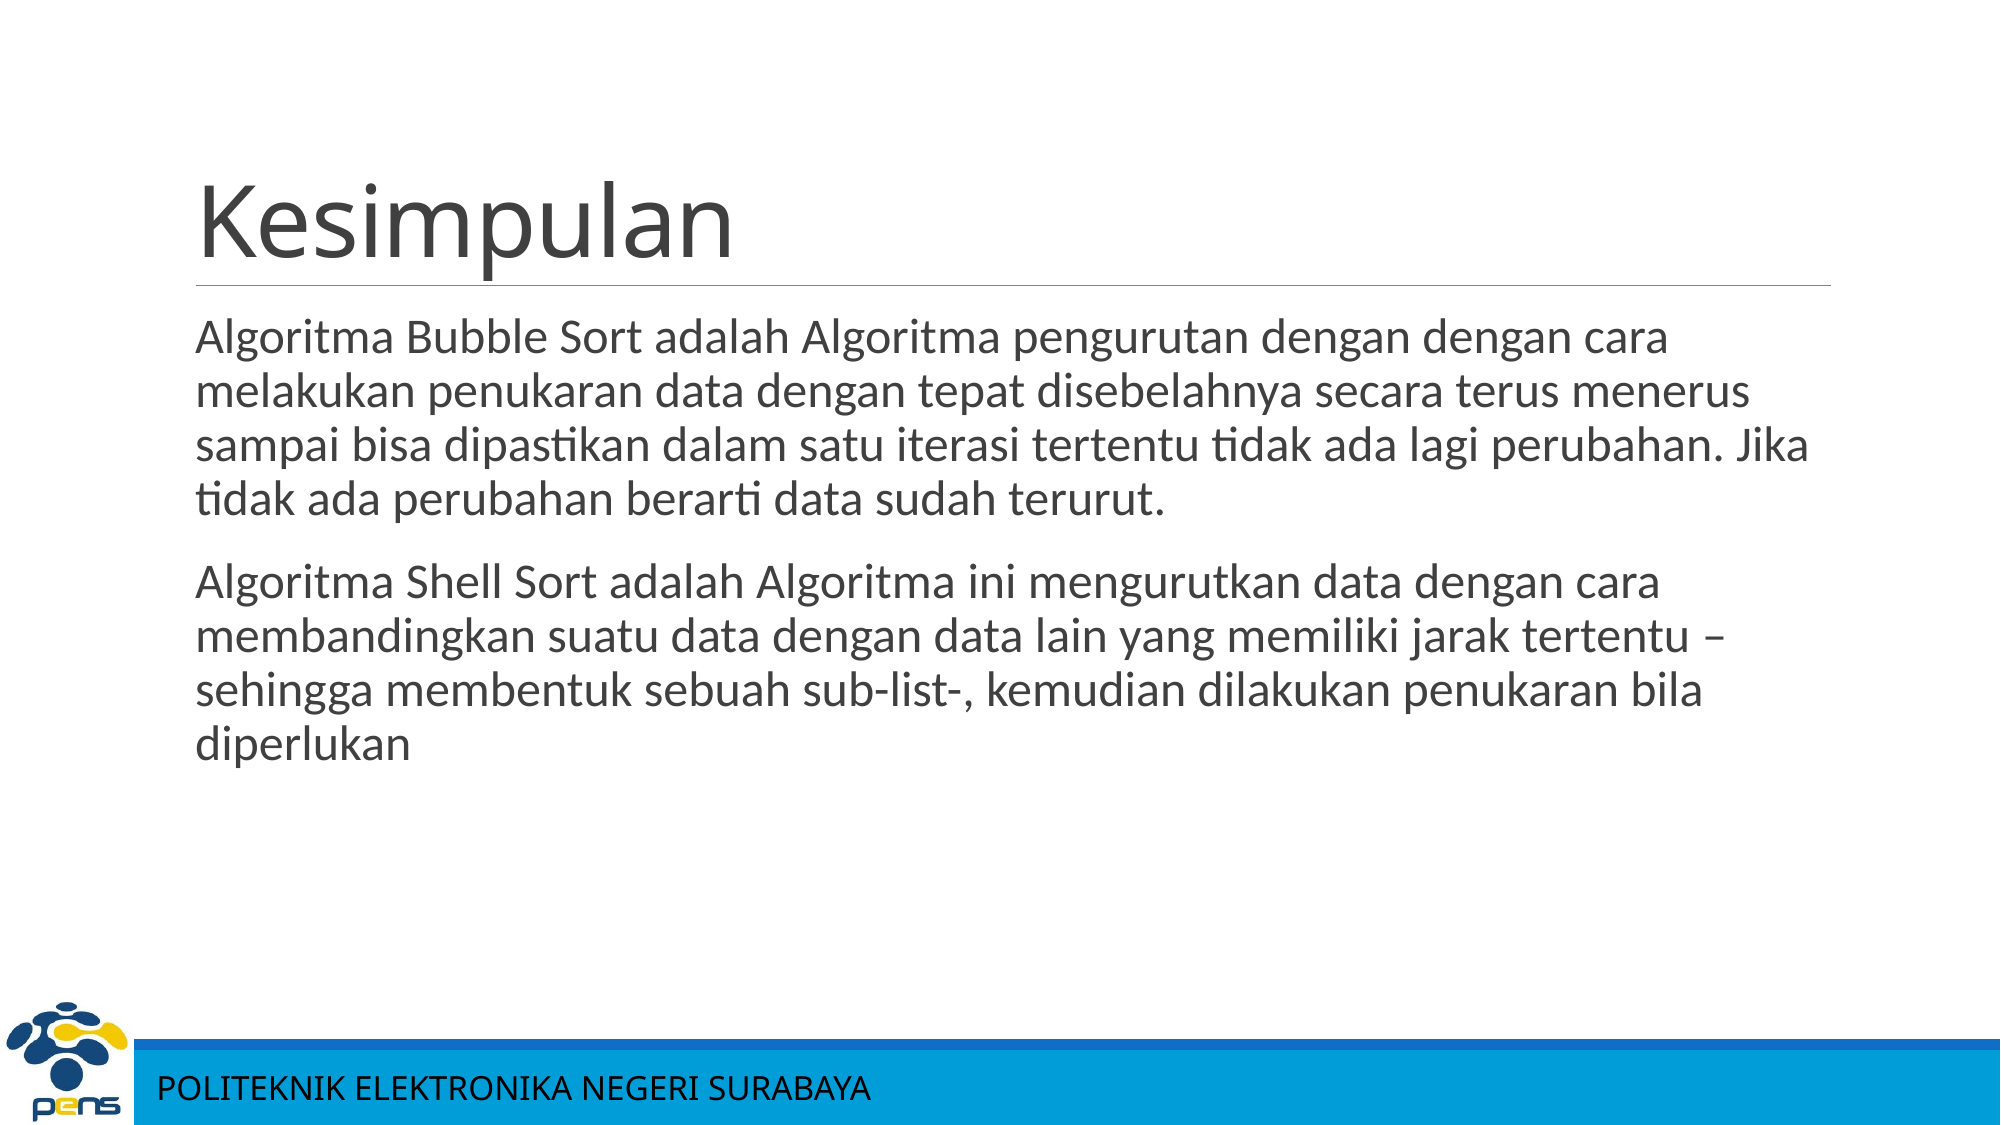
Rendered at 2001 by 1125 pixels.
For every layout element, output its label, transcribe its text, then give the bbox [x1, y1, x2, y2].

title Kesimpulan [180, 47, 1830, 285]
list Algoritma Bubble Sort adalah Algoritma pengurutan dengan dengan cara melakukan penukaran data dengan tepat disebelahnya secara terus menerus sampai bisa dipastikan dalam satu iterasi tertentu tidak ada lagi perubahan. Jika tidak ada perubahan berarti data sudah terurut. Algoritma Shell Sort adalah Algoritma ini mengurutkan data dengan cara membandingkan suatu data dengan data lain yang memiliki jarak tertentu – sehingga membentuk sebuah sub-list-, kemudian dilakukan penukaran bila diperlukan [180, 302, 1830, 963]
picture [0, 997, 134, 1125]
